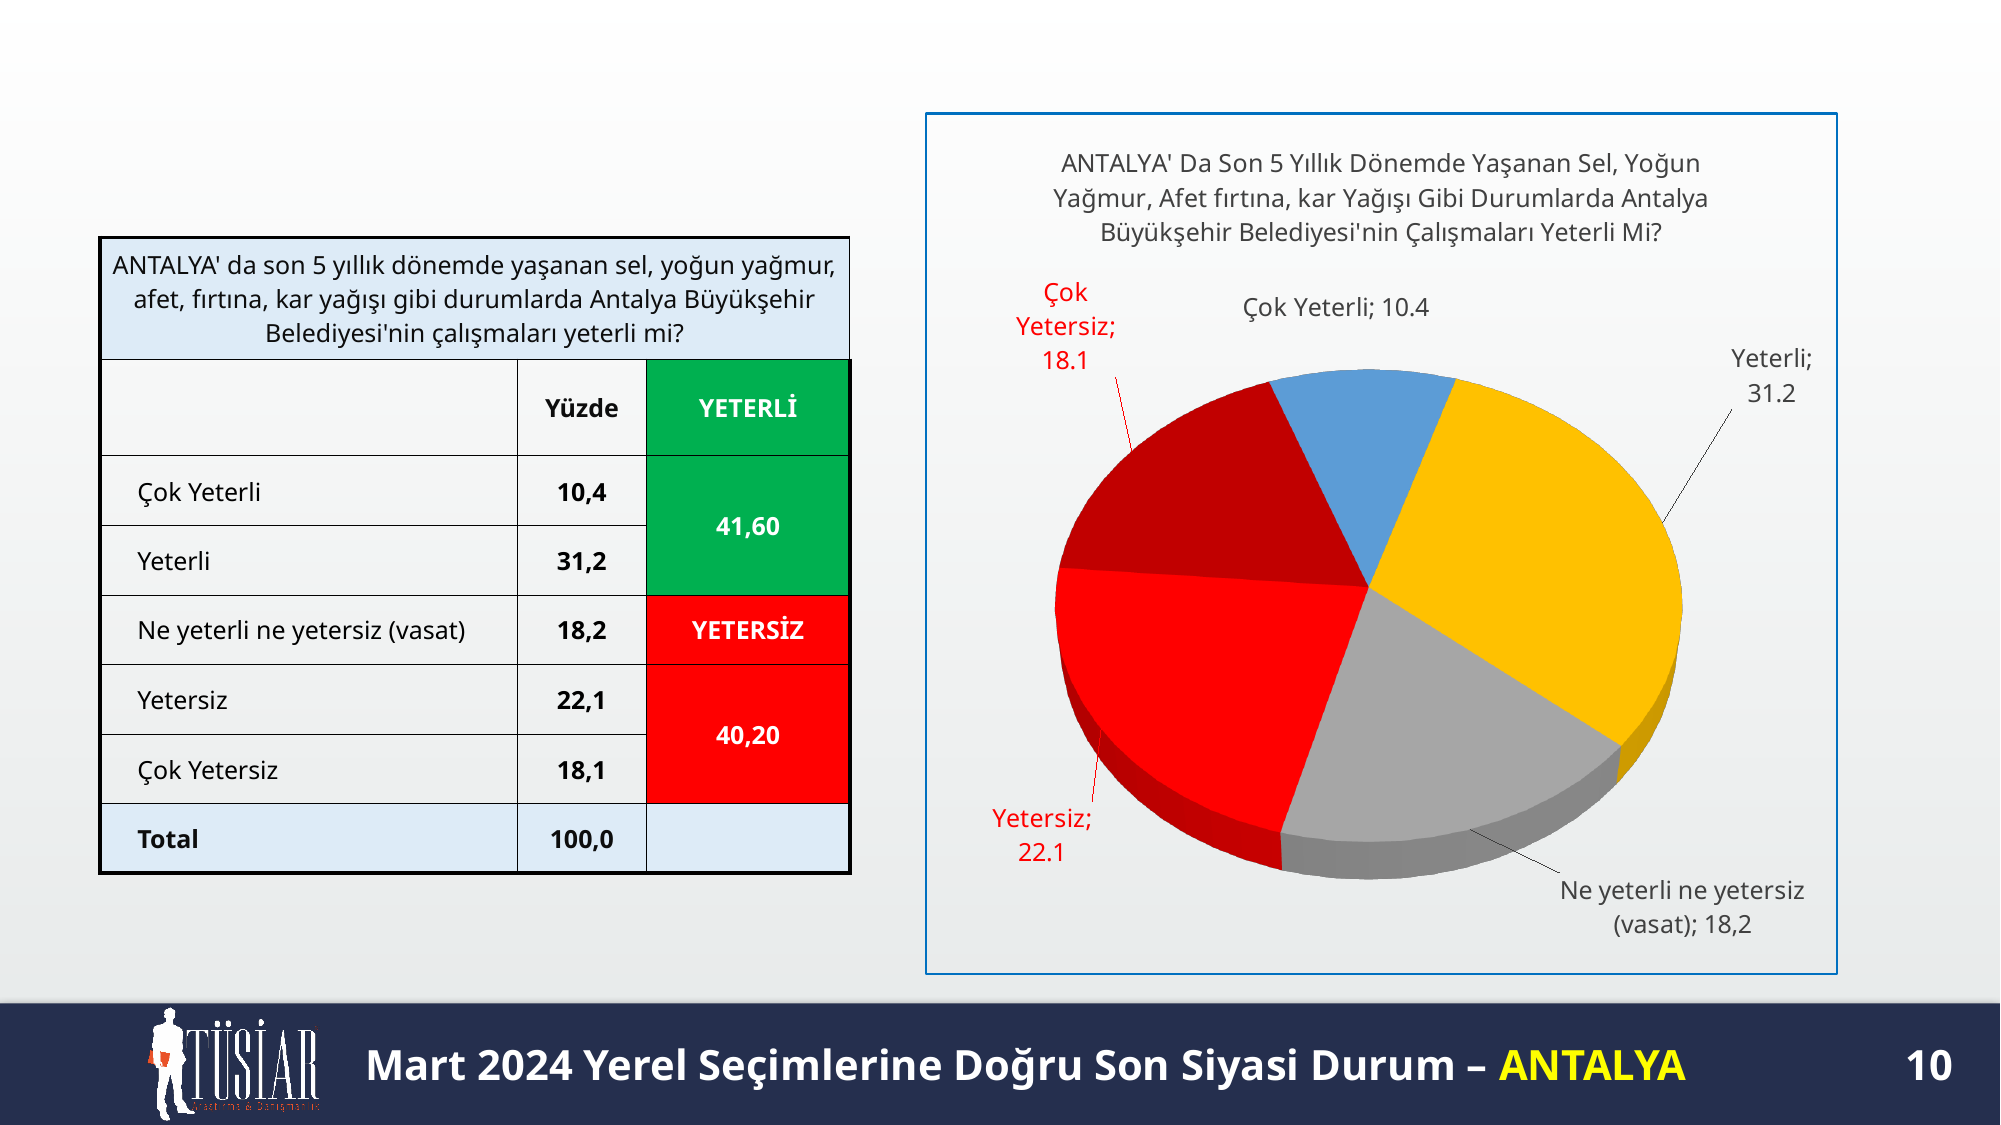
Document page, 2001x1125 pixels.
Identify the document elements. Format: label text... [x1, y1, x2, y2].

table_cell YETERLİ [647, 360, 848, 455]
table_cell [647, 804, 848, 871]
table_cell 10,4 [518, 456, 646, 525]
table_cell Çok Yetersiz [102, 735, 517, 803]
table_cell 18,2 [518, 596, 646, 664]
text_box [0, 1003, 2000, 1125]
chart [924, 112, 1839, 976]
table_header ANTALYA' da son 5 yıllık dönemde yaşanan sel, yoğun yağmur, afet, fırtına, kar yağışı gibi durumlarda Antalya Büyükşehir Belediyesi'nin çalışmaları yeterli mi? [102, 239, 849, 359]
table_cell 41,60 [647, 456, 848, 595]
table_cell [102, 360, 517, 455]
table_cell Yüzde [518, 360, 646, 455]
table_cell 22,1 [518, 665, 646, 734]
table_cell 18,1 [518, 735, 646, 803]
table_cell 40,20 [647, 665, 848, 803]
table_cell Ne yeterli ne yetersiz (vasat) [102, 596, 517, 664]
table_cell 31,2 [518, 526, 646, 595]
table_cell YETERSİZ [647, 596, 848, 664]
table_cell Çok Yeterli [102, 456, 517, 525]
table_cell Yeterli [102, 526, 517, 595]
table_cell Total [102, 804, 517, 871]
table_cell 100,0 [518, 804, 646, 871]
table_cell Yetersiz [102, 665, 517, 734]
